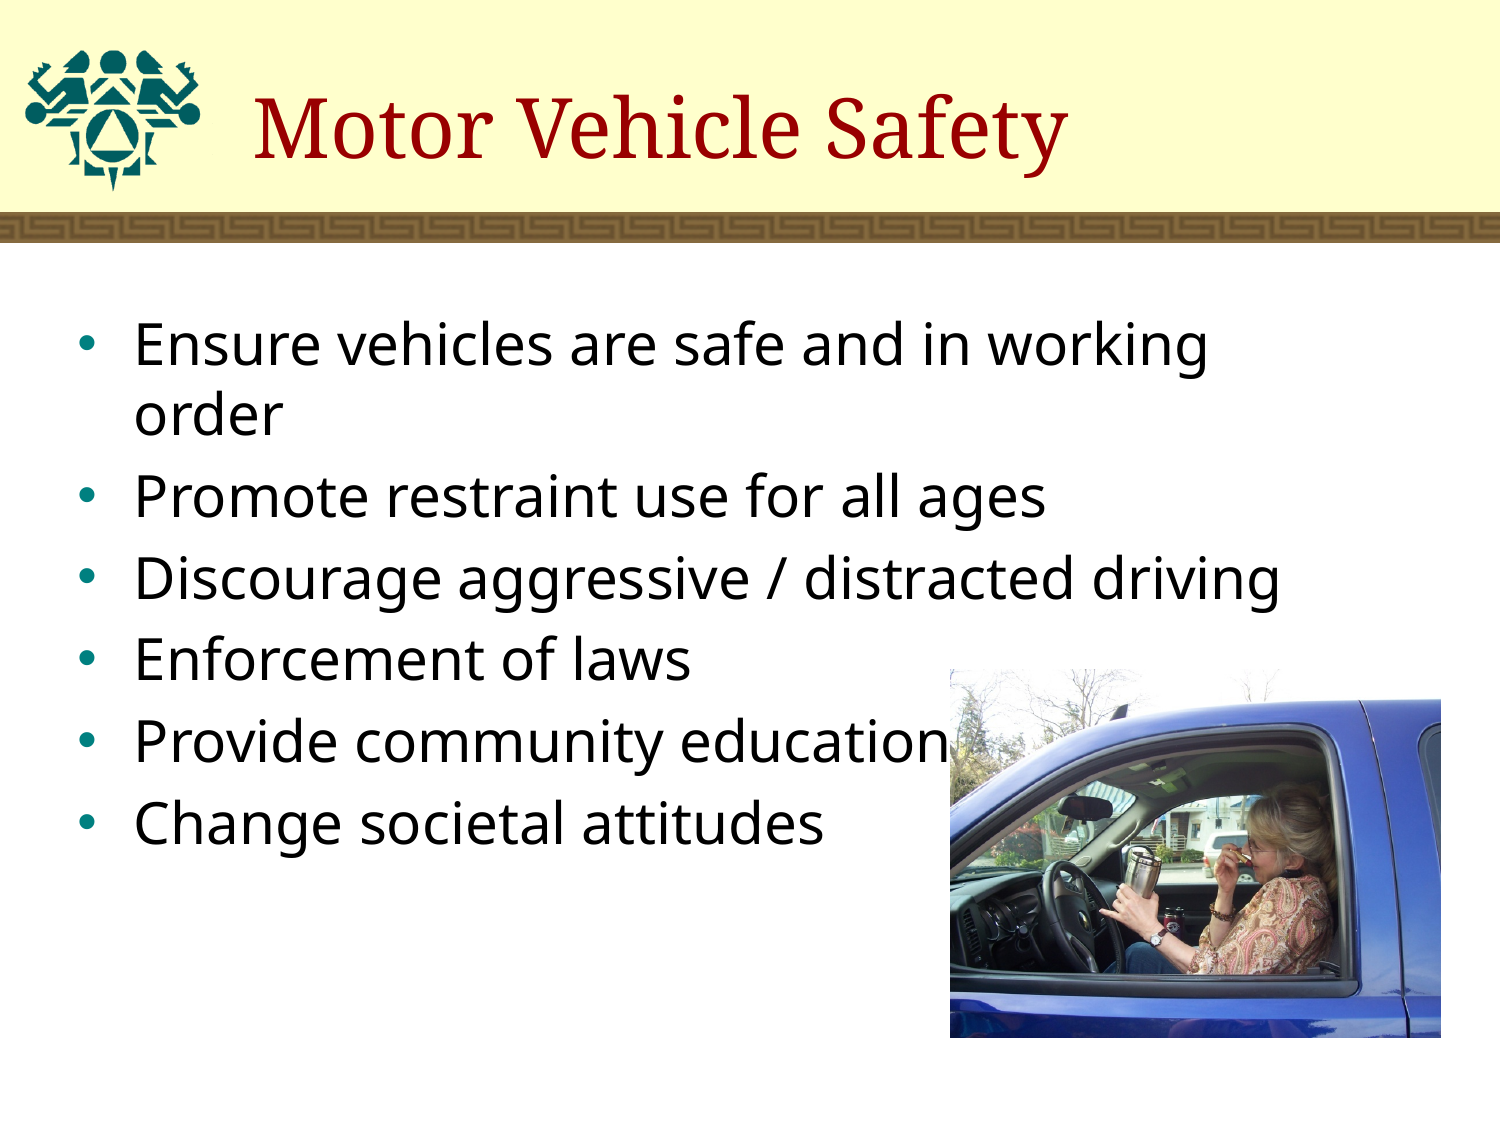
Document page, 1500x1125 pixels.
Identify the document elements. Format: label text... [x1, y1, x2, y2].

list Ensure vehicles are safe and in working order Promote restraint use for all ages Discourage aggressive / distracted driving Enforcement of laws Provide community education Change societal attitudes [62, 299, 1325, 900]
picture [12, 37, 213, 206]
picture [0, 212, 1500, 243]
title Motor Vehicle Safety [237, 49, 1213, 201]
picture [949, 669, 1441, 1038]
